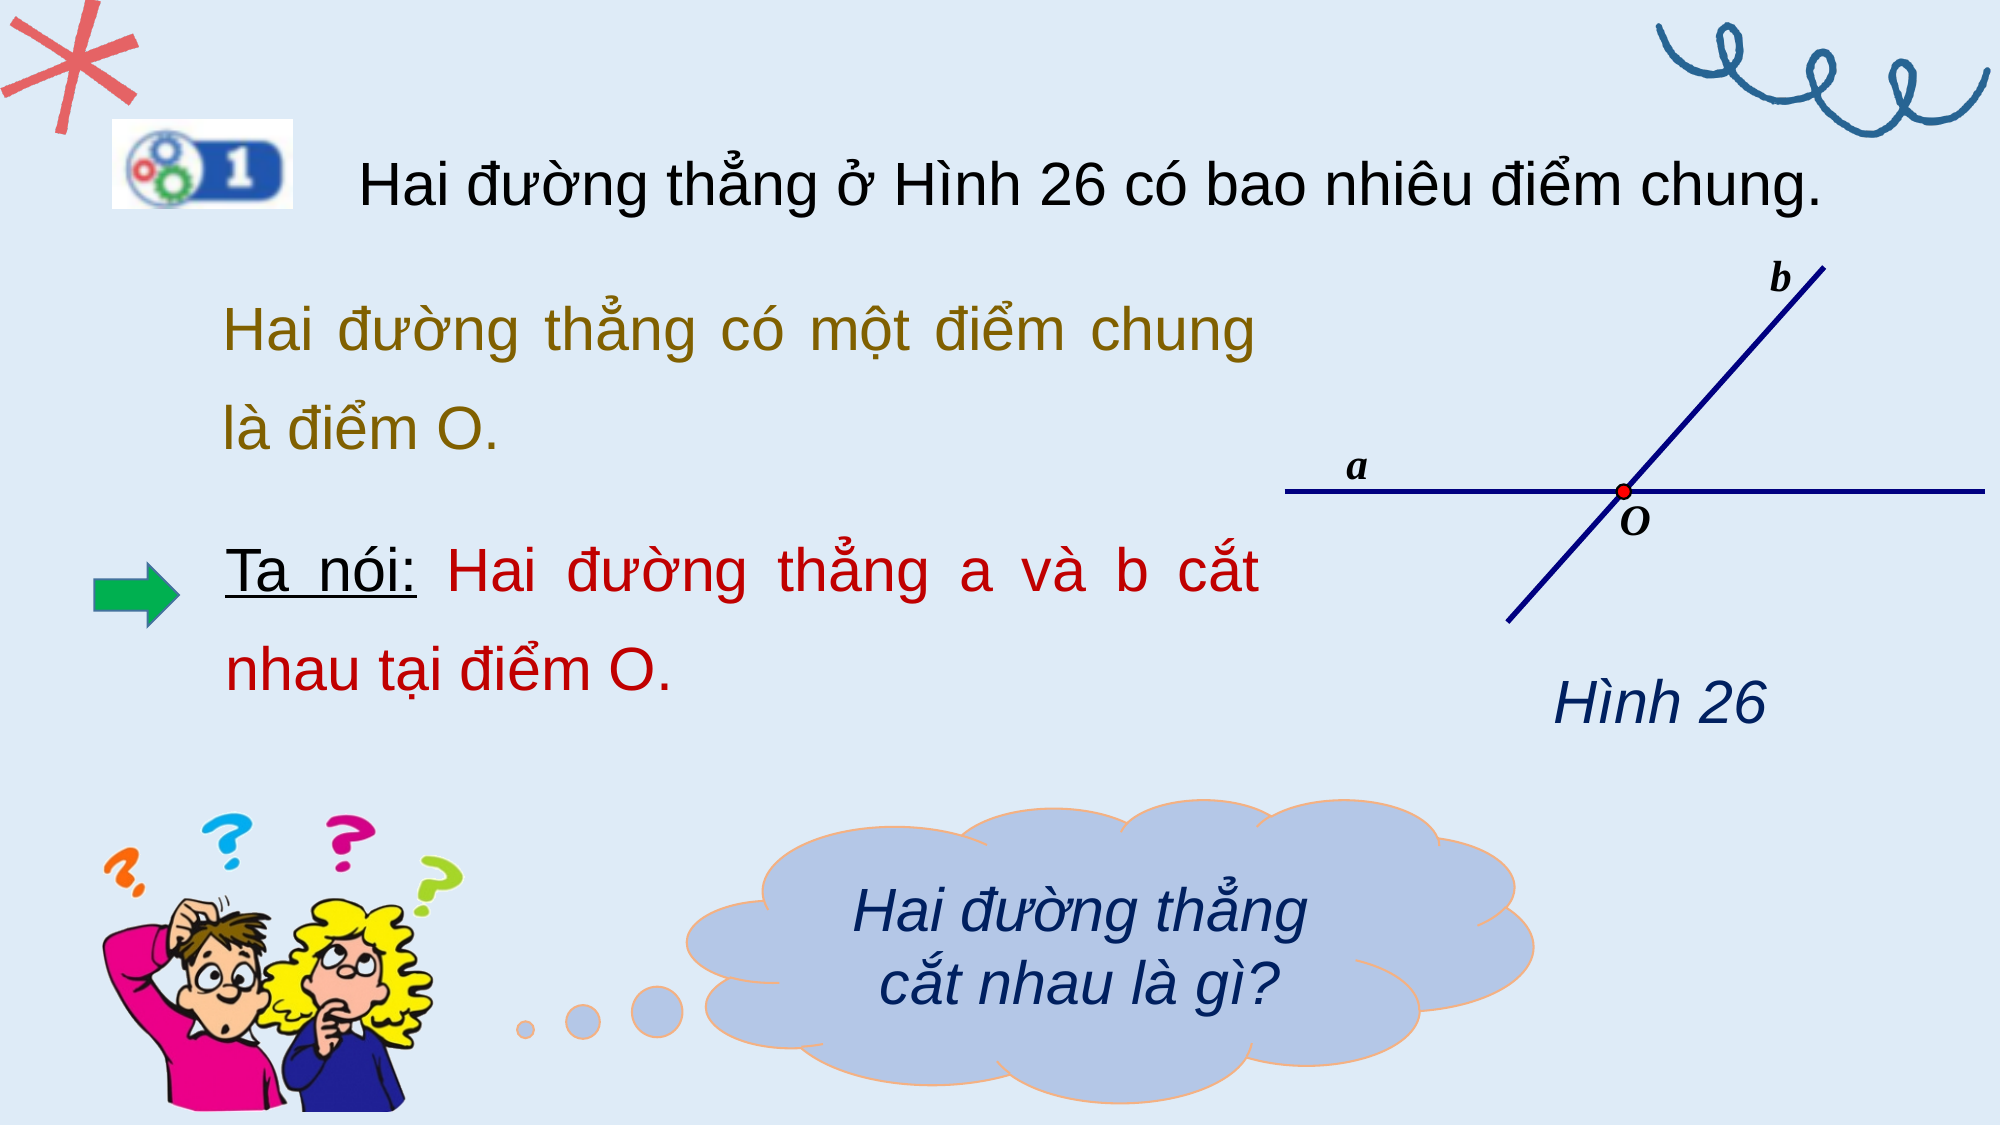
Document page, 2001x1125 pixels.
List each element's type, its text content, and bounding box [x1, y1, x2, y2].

text_box [93, 561, 181, 629]
text_box Hình 26 [1452, 641, 1870, 736]
picture [30, 808, 536, 1112]
text_box Hai đường thẳng cắt nhau là gì? [630, 985, 684, 1039]
text_box Ta nói: Hai đường thẳng a và b cắt nhau tại điểm O. [210, 497, 1275, 711]
text_box Hai đường thẳng cắt nhau là gì? [565, 1004, 601, 1040]
picture [1266, 234, 2000, 641]
picture [0, 0, 293, 209]
text_box Hai đường thẳng ở Hình 26 có bao nhiêu điểm chung. [283, 122, 1900, 218]
picture [1655, 22, 1991, 138]
text_box Hai đường thẳng cắt nhau là gì? [685, 799, 1535, 1105]
text_box Hai đường thẳng có một điểm chung là điểm O. [207, 256, 1266, 469]
